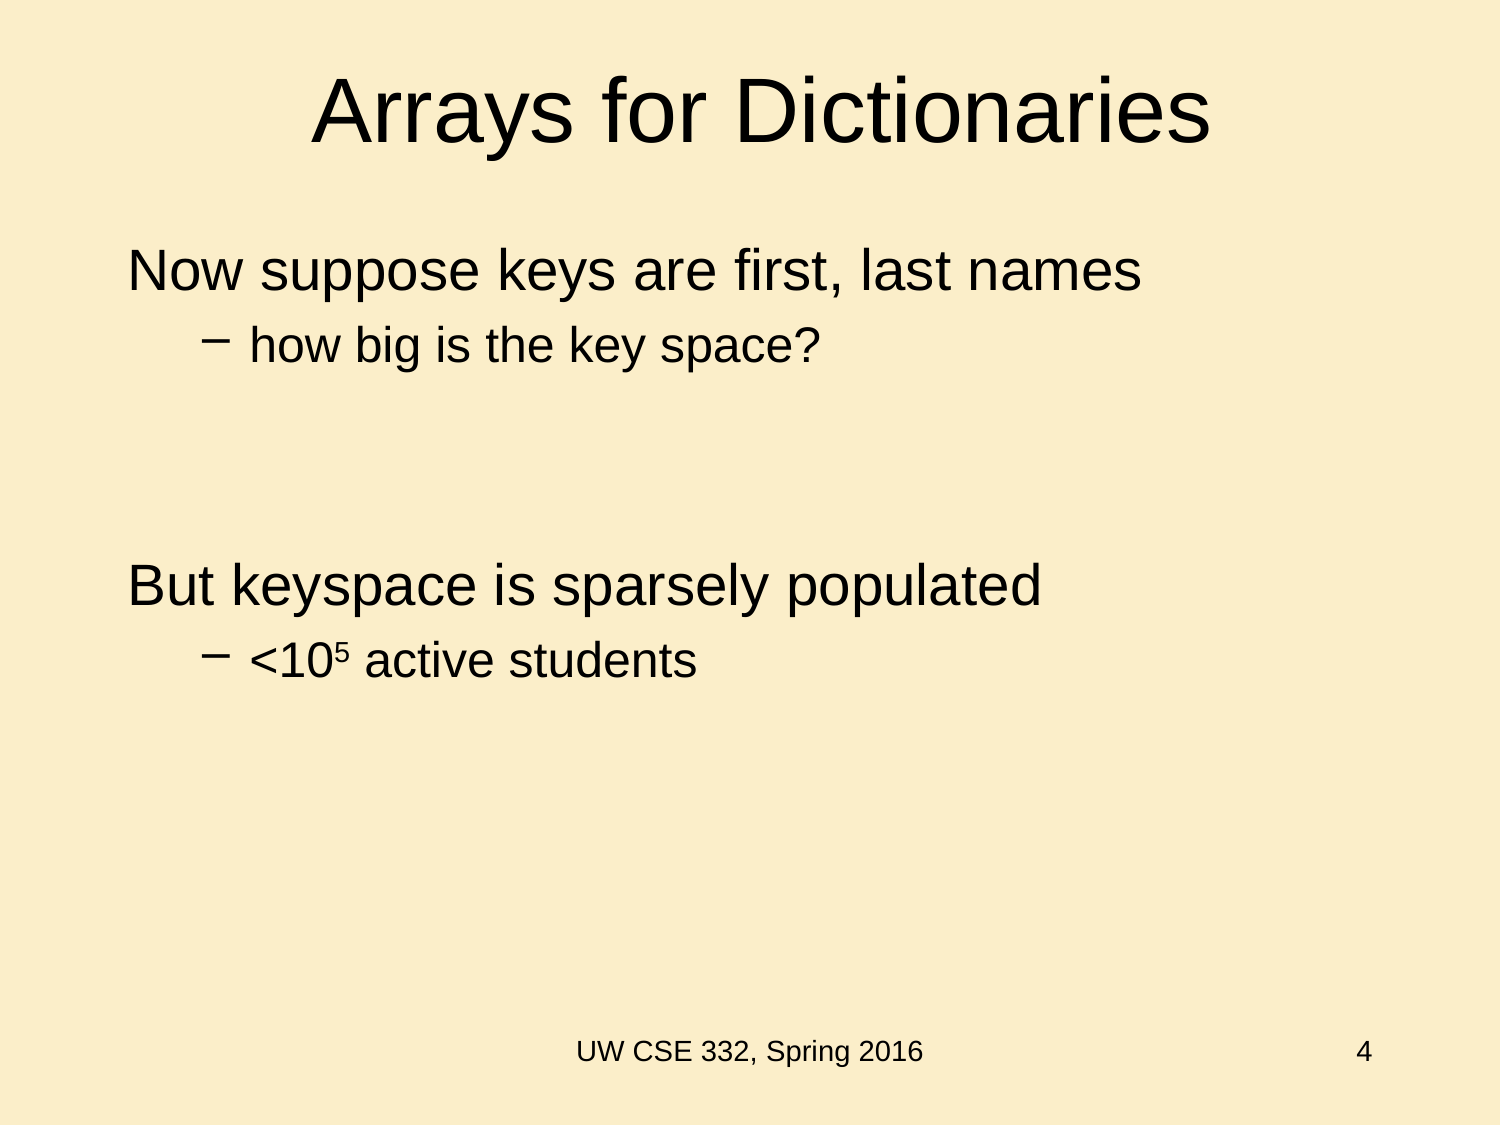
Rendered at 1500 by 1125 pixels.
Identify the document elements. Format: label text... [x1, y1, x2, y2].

footer UW CSE 332, Spring 2016 [512, 1025, 988, 1100]
slide_number 4 [1074, 1025, 1388, 1100]
list Now suppose keys are first, last names how big is the key space? But keyspace is sparsely populated <105 active students [112, 224, 1388, 1000]
title Arrays for Dictionaries [62, 12, 1463, 200]
